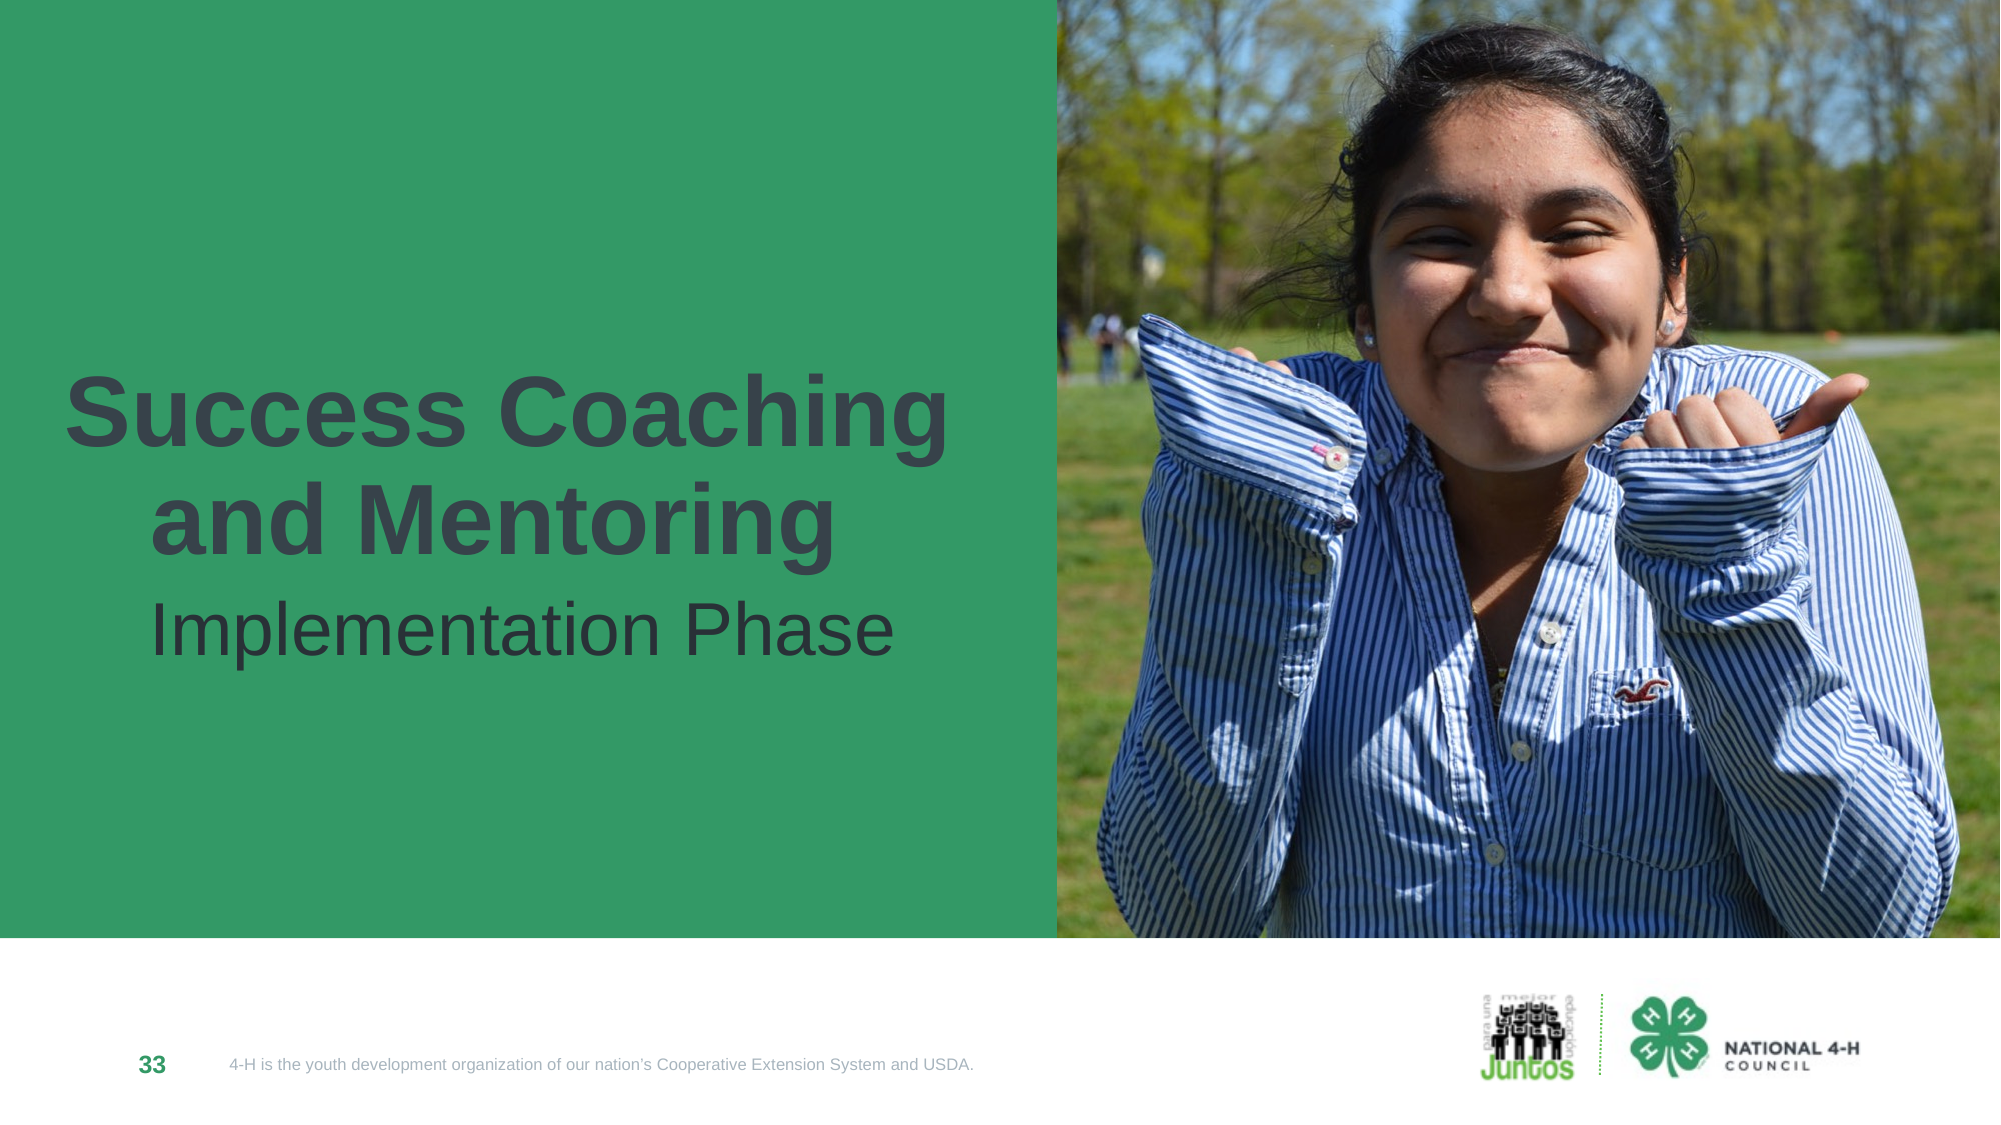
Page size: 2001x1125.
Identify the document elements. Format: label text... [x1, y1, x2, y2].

picture [1057, 0, 2000, 938]
text_box Success Coaching and Mentoring [0, 76, 1017, 573]
picture [1609, 978, 1881, 1096]
slide_number 33 [138, 1032, 204, 1095]
picture [1479, 992, 1578, 1082]
text_box Implementation Phase [0, 573, 1047, 679]
